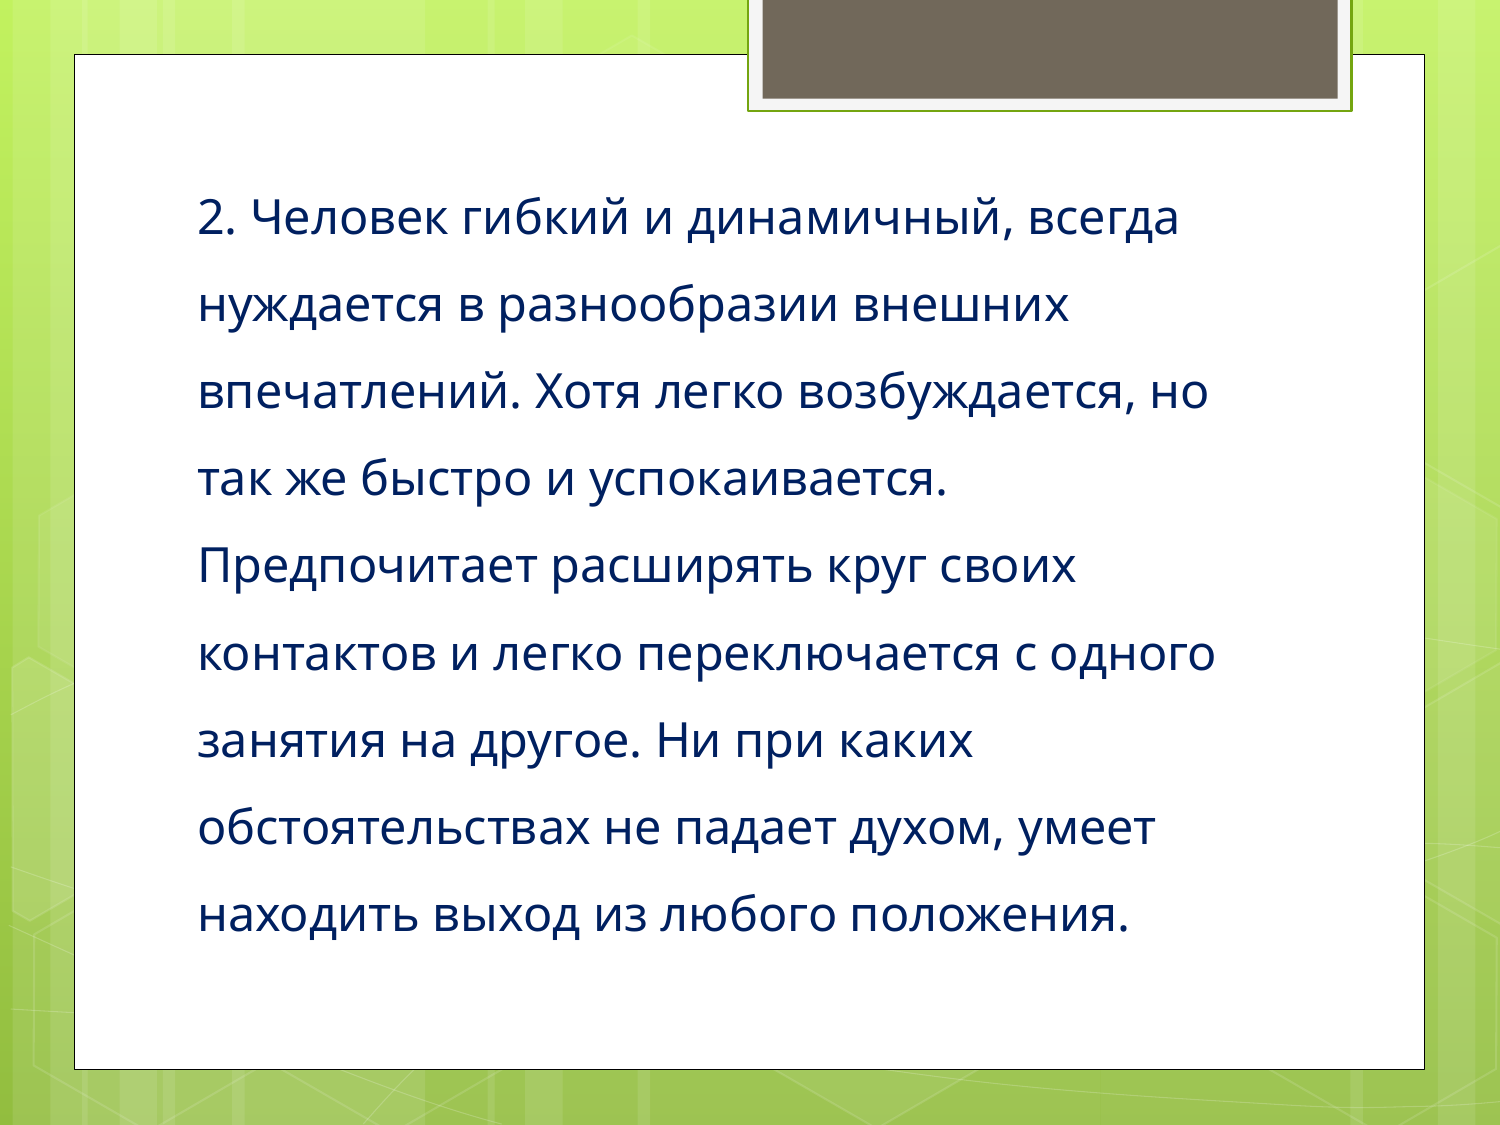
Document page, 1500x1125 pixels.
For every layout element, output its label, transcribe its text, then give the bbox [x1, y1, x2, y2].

list 2. Человек гибкий и динамичный, всегда нуждается в разнообразии внешних впечатлений. Хотя легко возбуждается, но так же быстро и успокаивается. Предпочитает расширять круг своих контактов и легко переключается с одного занятия на другое. Ни при каких обстоятельствах не падает духом, умеет находить выход из любого положения. [171, 149, 1283, 957]
